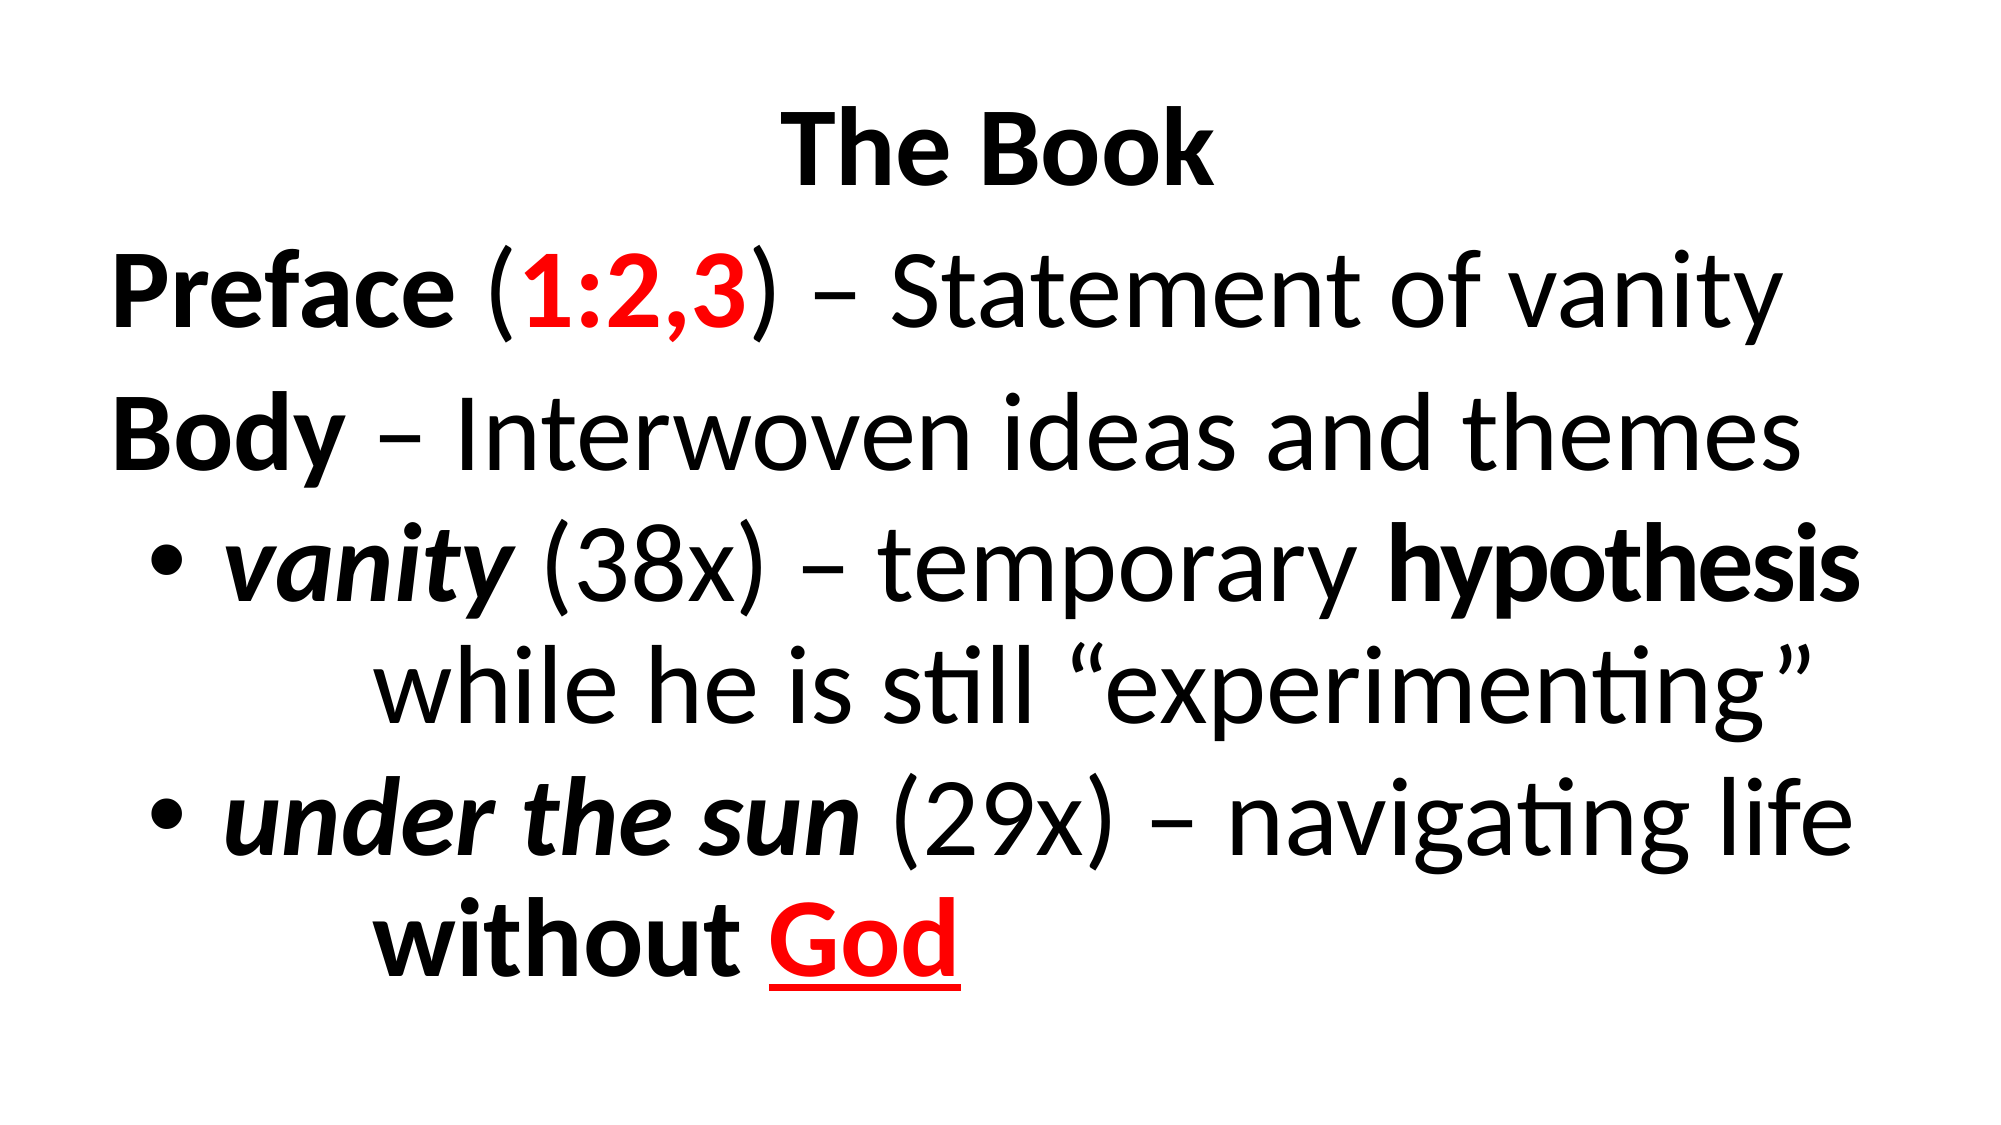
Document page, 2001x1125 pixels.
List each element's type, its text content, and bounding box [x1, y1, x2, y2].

subtitle The Book Preface (1:2,3) – Statement of vanity Body – Interwoven ideas and themes vanity (38x) – temporary hypothesis while he is still “experimenting” under the sun (29x) – navigating life without God [95, 80, 1901, 1056]
